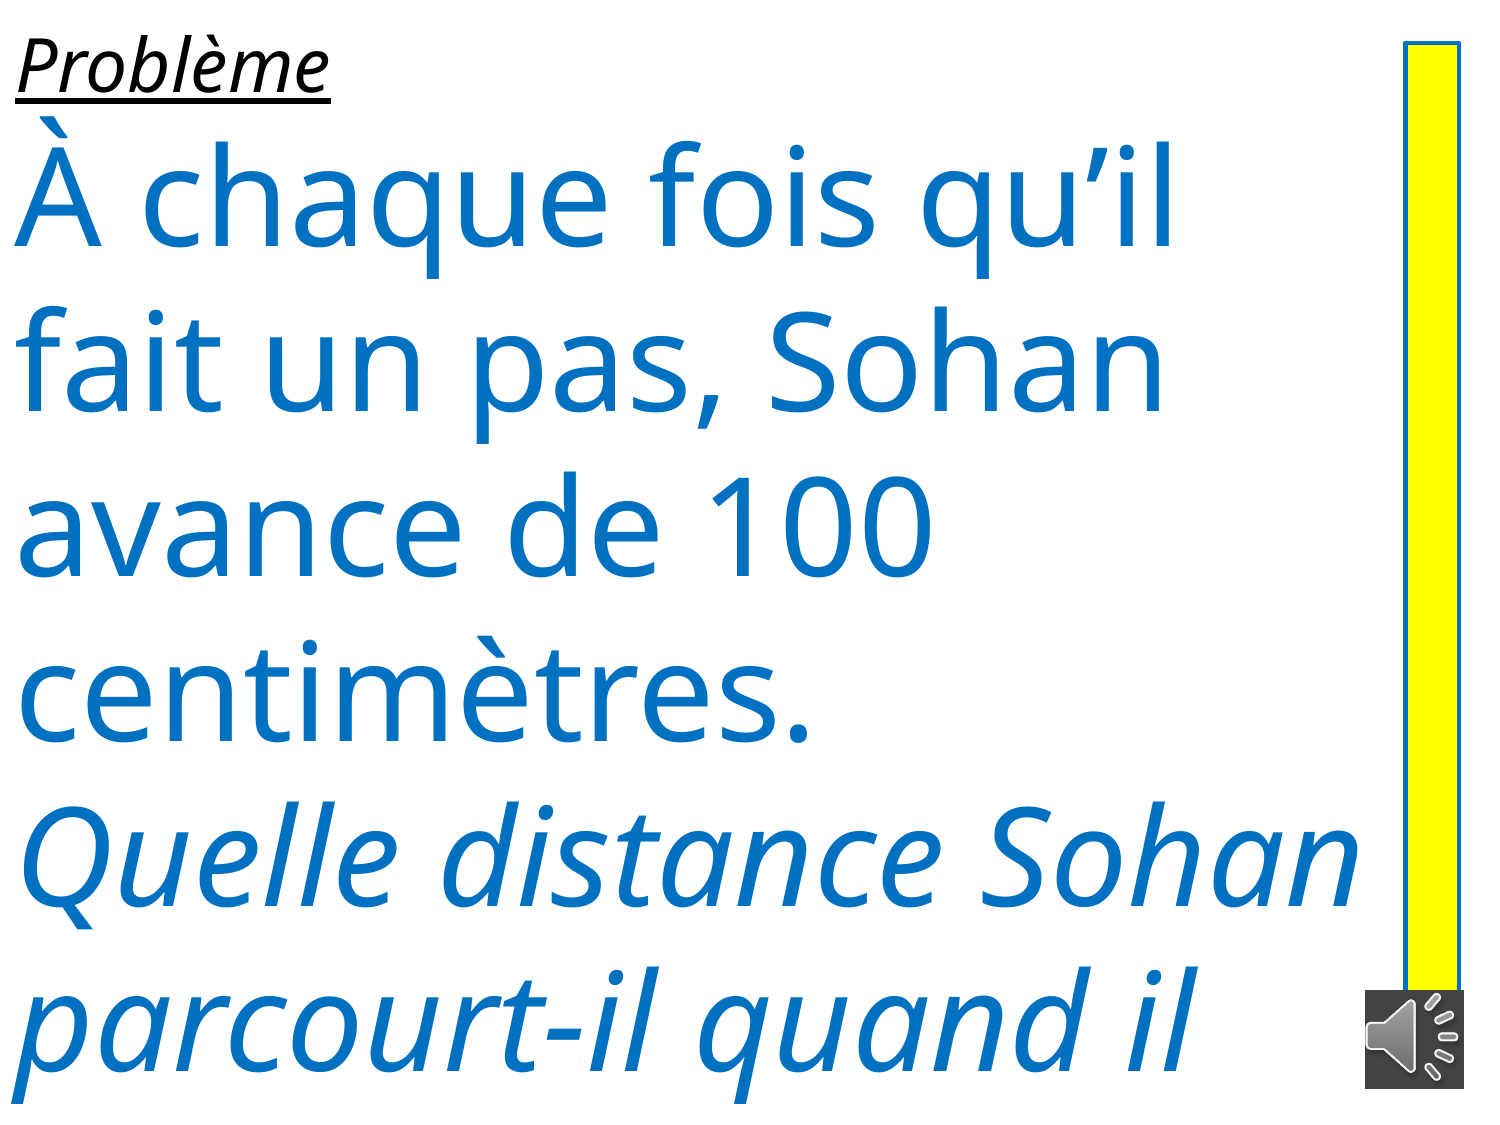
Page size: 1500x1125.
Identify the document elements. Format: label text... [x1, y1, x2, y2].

picture [1364, 989, 1465, 1090]
text_box [1403, 41, 1461, 987]
title Problème [0, 0, 502, 101]
text_box À chaque fois qu’il fait un pas, Sohan avance de 100 centimètres. Quelle distance Sohan parcourt-il quand il effectue 46 pas ? [0, 101, 1406, 1125]
